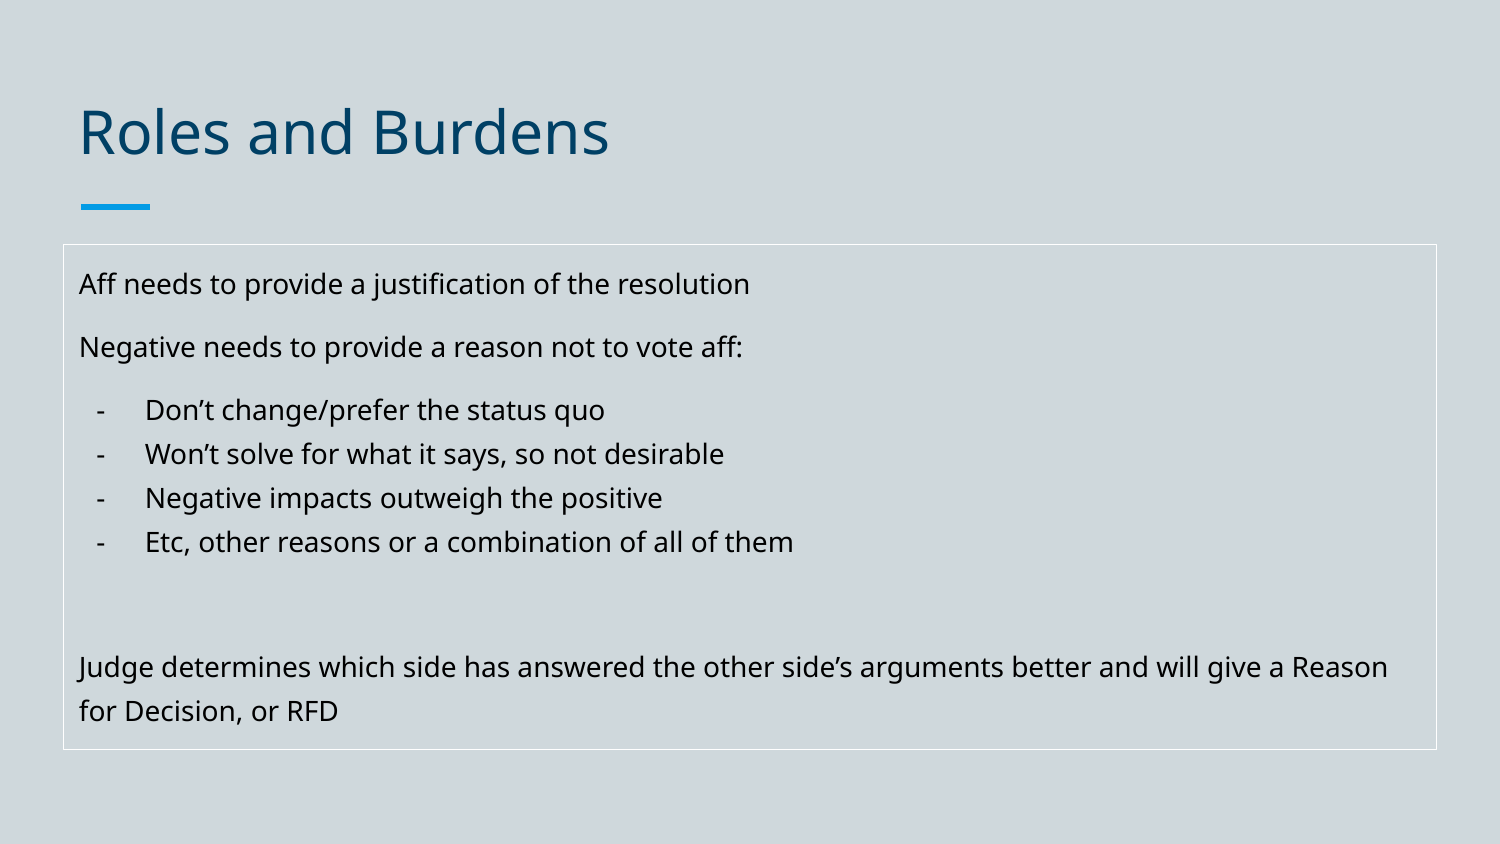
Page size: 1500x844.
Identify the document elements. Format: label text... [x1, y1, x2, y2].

list Aff needs to provide a justification of the resolution Negative needs to provide a reason not to vote aff: Don’t change/prefer the status quo Won’t solve for what it says, so not desirable Negative impacts outweigh the positive Etc, other reasons or a combination of all of them Judge determines which side has answered the other side’s arguments better and will give a Reason for Decision, or RFD [63, 244, 1437, 750]
title Roles and Burdens [63, 75, 1437, 188]
